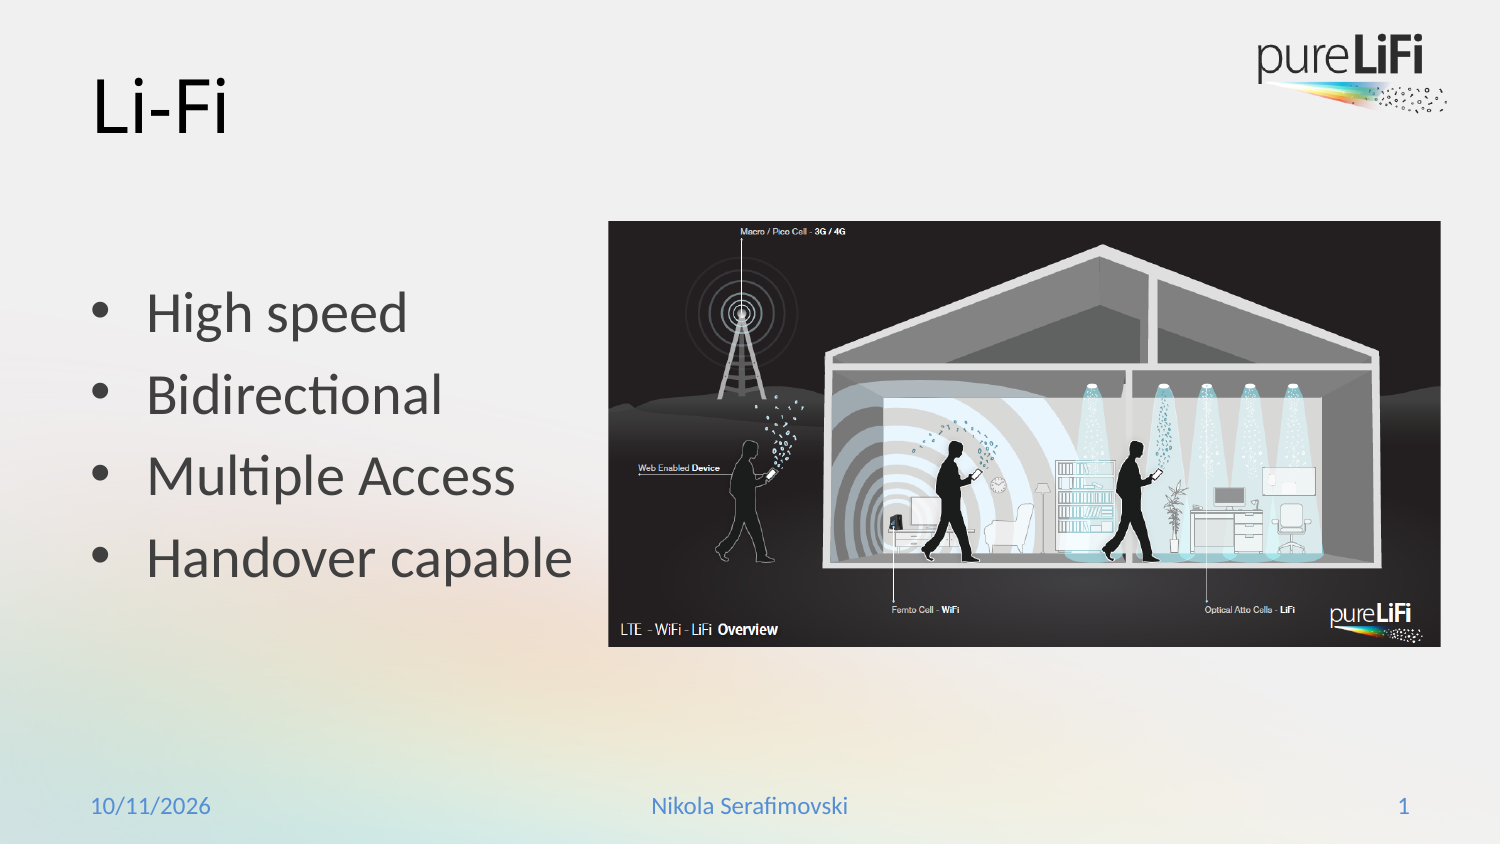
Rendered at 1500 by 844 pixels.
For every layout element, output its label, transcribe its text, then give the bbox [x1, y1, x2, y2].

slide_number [75, 782, 425, 827]
footer Nikola Serafimovski [512, 782, 988, 827]
picture [0, 0, 1500, 844]
list High speed Bidirectional Multiple Access Handover capable [75, 266, 1425, 824]
title Li-Fi [75, 33, 1425, 175]
slide_number 1 [1074, 782, 1425, 827]
